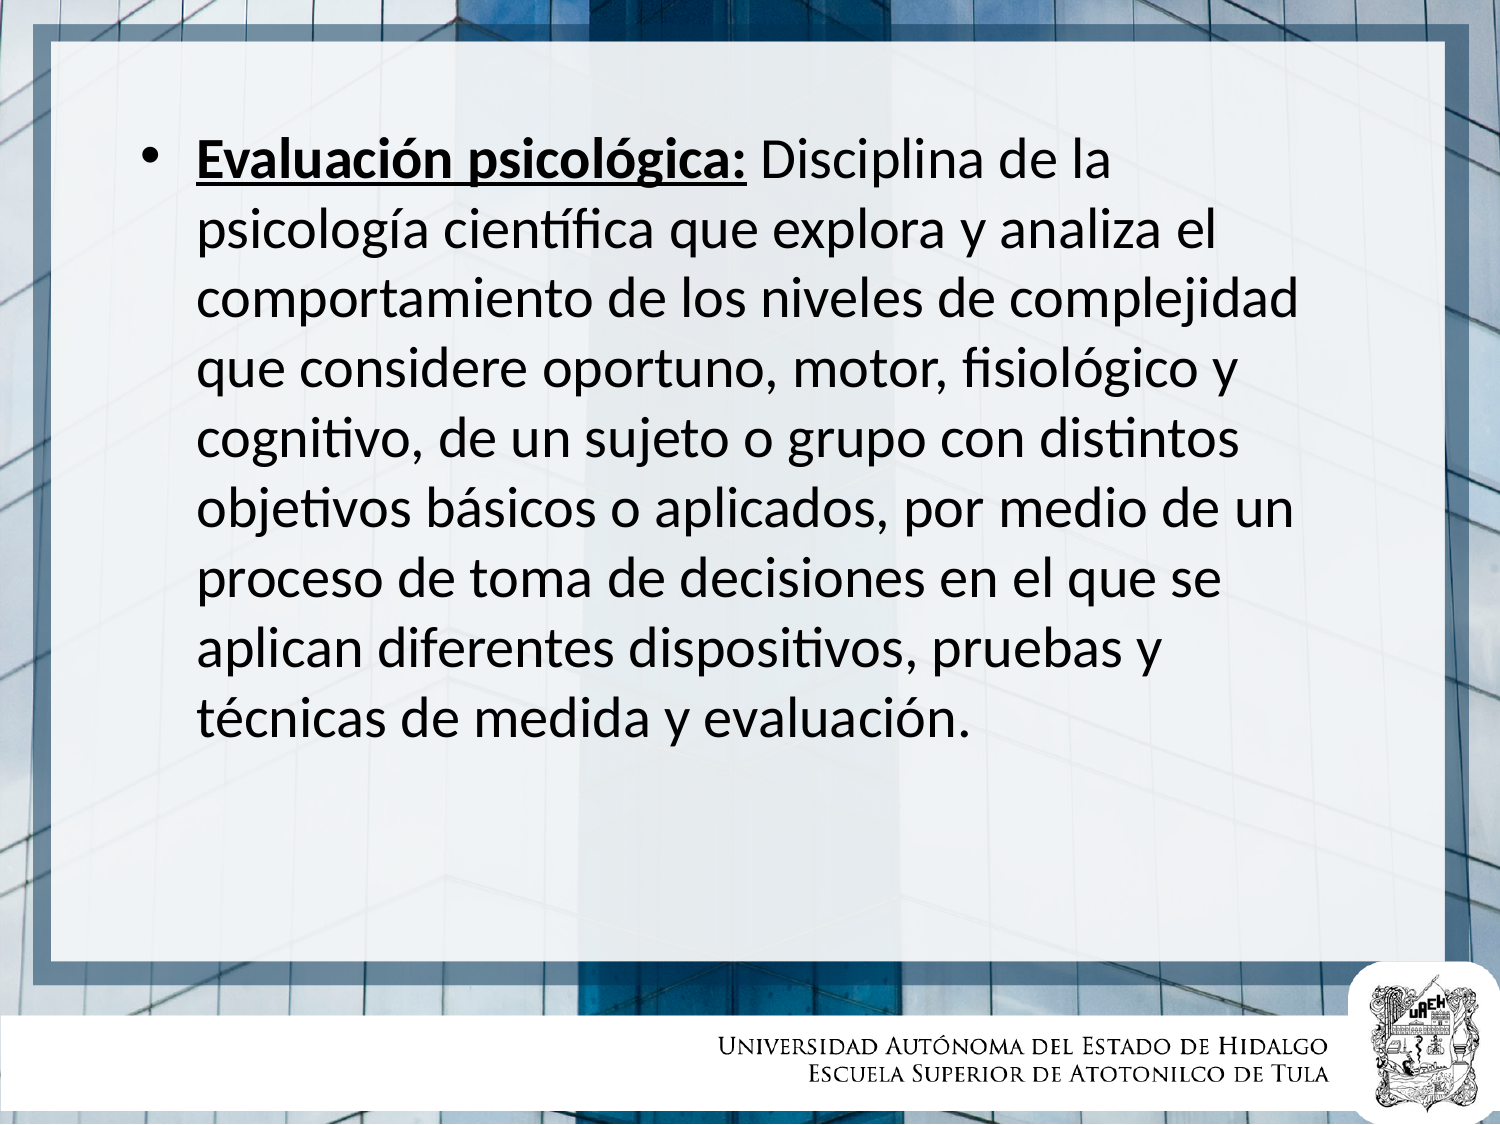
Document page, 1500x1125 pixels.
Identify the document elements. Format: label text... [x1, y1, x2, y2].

picture [731, 1117, 738, 1125]
list Evaluación psicológica: Disciplina de la psicología científica que explora y analiza el comportamiento de los niveles de complejidad que considere oportuno, motor, fisiológico y cognitivo, de un sujeto o grupo con distintos objetivos básicos o aplicados, por medio de un proceso de toma de decisiones en el que se aplican diferentes dispositivos, pruebas y técnicas de medida y evaluación. [125, 112, 1363, 976]
picture [0, 0, 1500, 1125]
